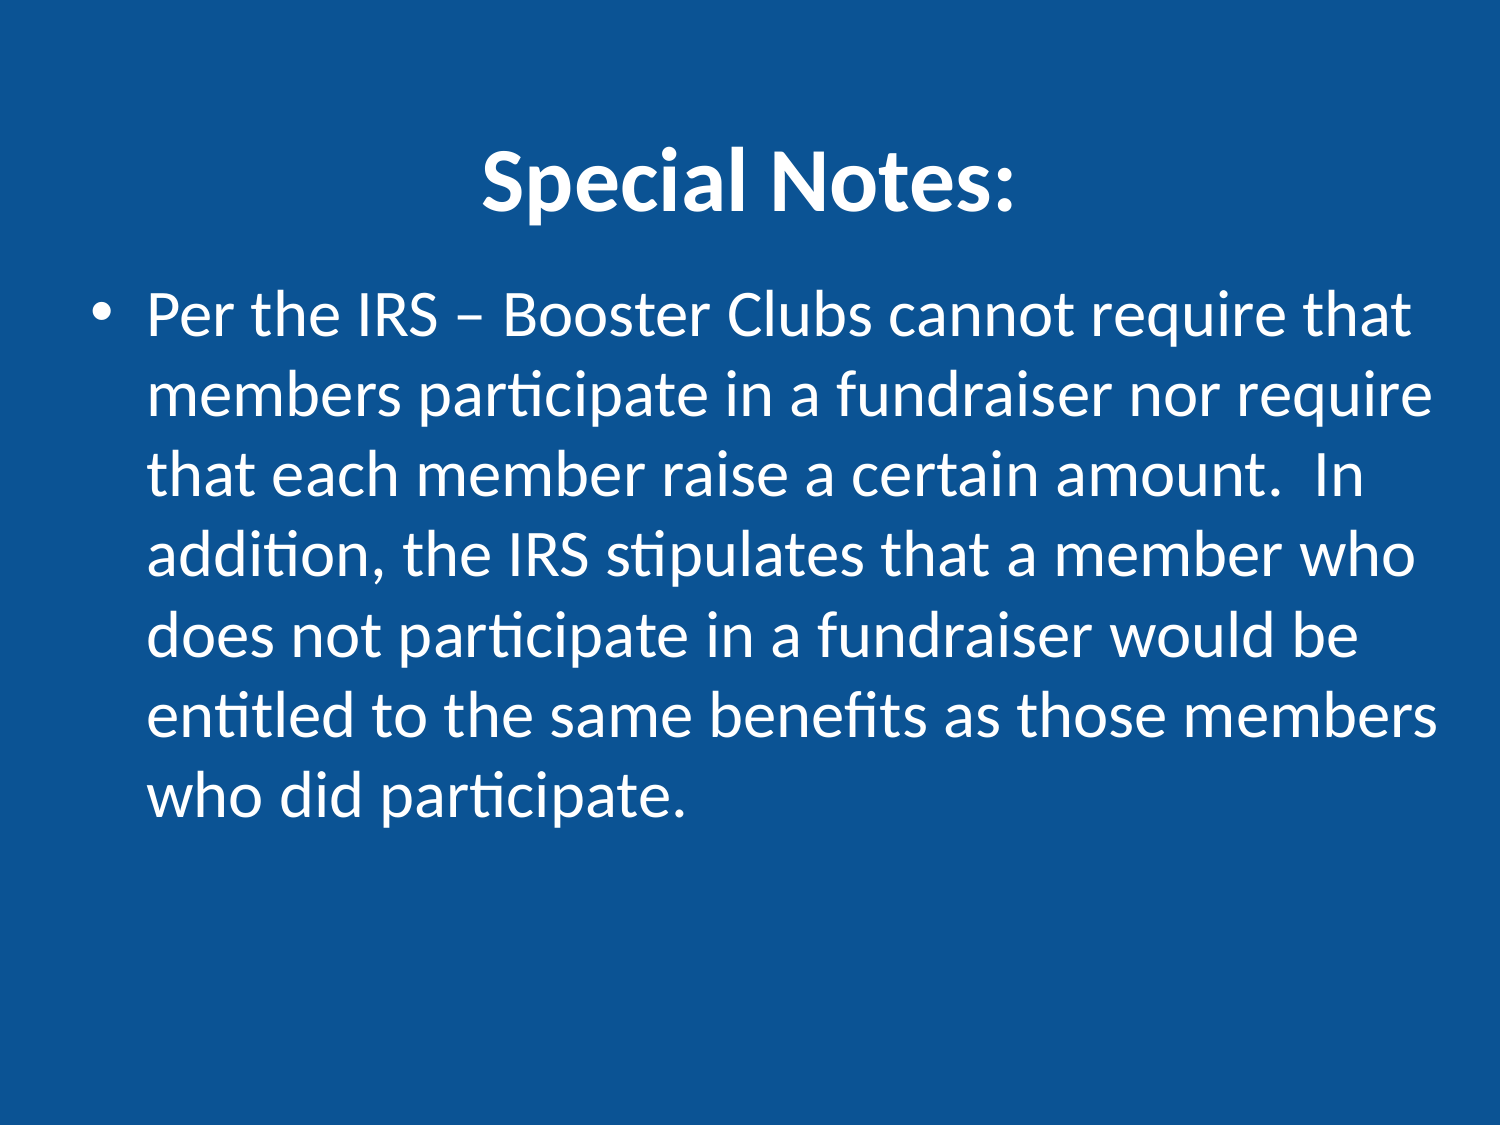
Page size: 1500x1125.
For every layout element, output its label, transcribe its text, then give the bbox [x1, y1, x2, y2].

text_box [62, 249, 1413, 993]
text_box Per the IRS – Booster Clubs cannot require that members participate in a fundraiser nor require that each member raise a certain amount. In addition, the IRS stipulates that a member who does not participate in a fundraiser would be entitled to the same benefits as those members who did participate. [75, 262, 1463, 1005]
title Special Notes: [75, 99, 1425, 250]
